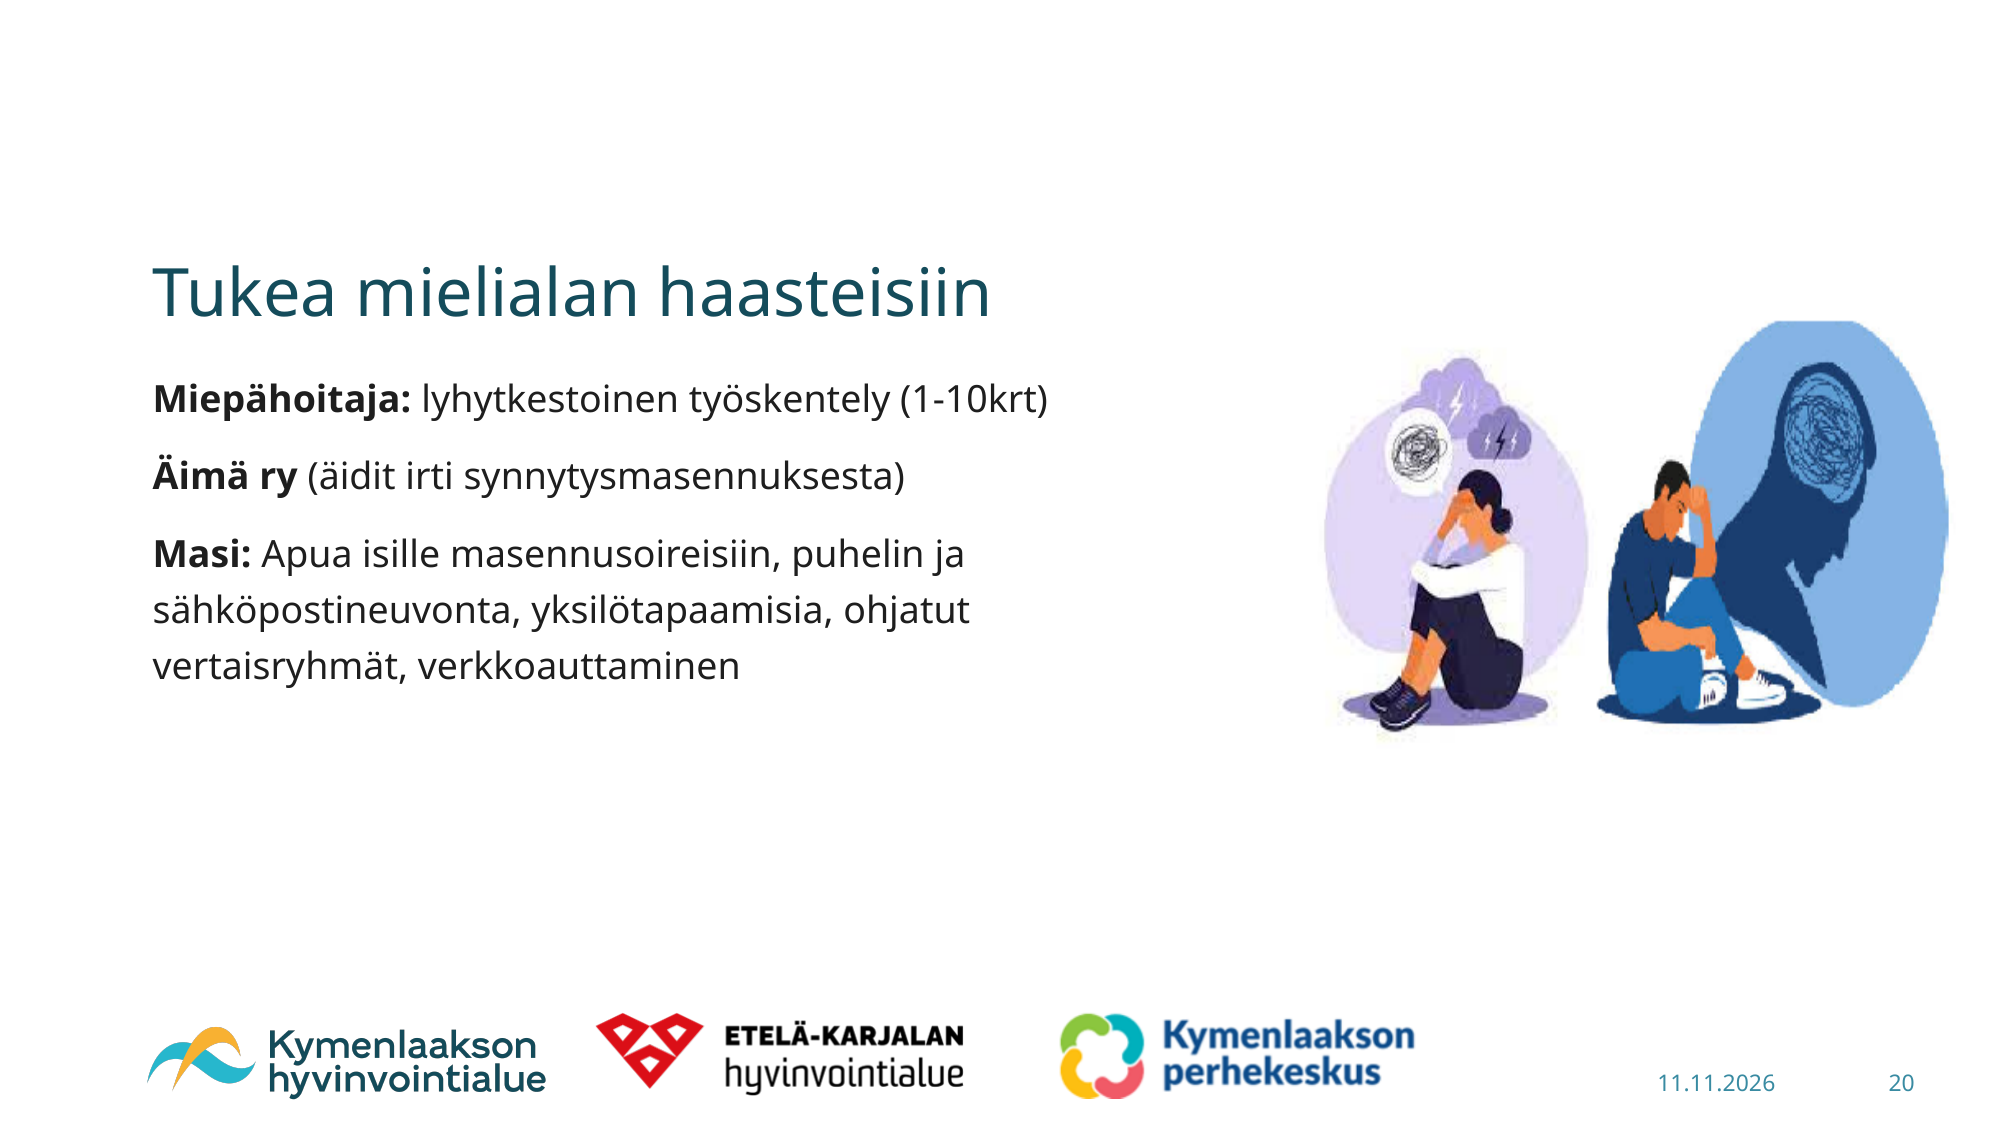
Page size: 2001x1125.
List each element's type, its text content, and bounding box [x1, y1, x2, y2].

picture [594, 1012, 974, 1097]
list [1308, 301, 1972, 753]
title Tukea mielialan haasteisiin [137, 75, 1217, 338]
list Miepähoitaja: lyhytkestoinen työskentely (1-10krt) Äimä ry (äidit irti synnytysmasennuksesta) Masi: Apua isille masennusoireisiin, puhelin ja sähköpostineuvonta, yksilötapaamisia, ohjatut vertaisryhmät, verkkoauttaminen [137, 356, 1217, 982]
picture [120, 1002, 573, 1120]
picture [1037, 0, 2000, 1125]
